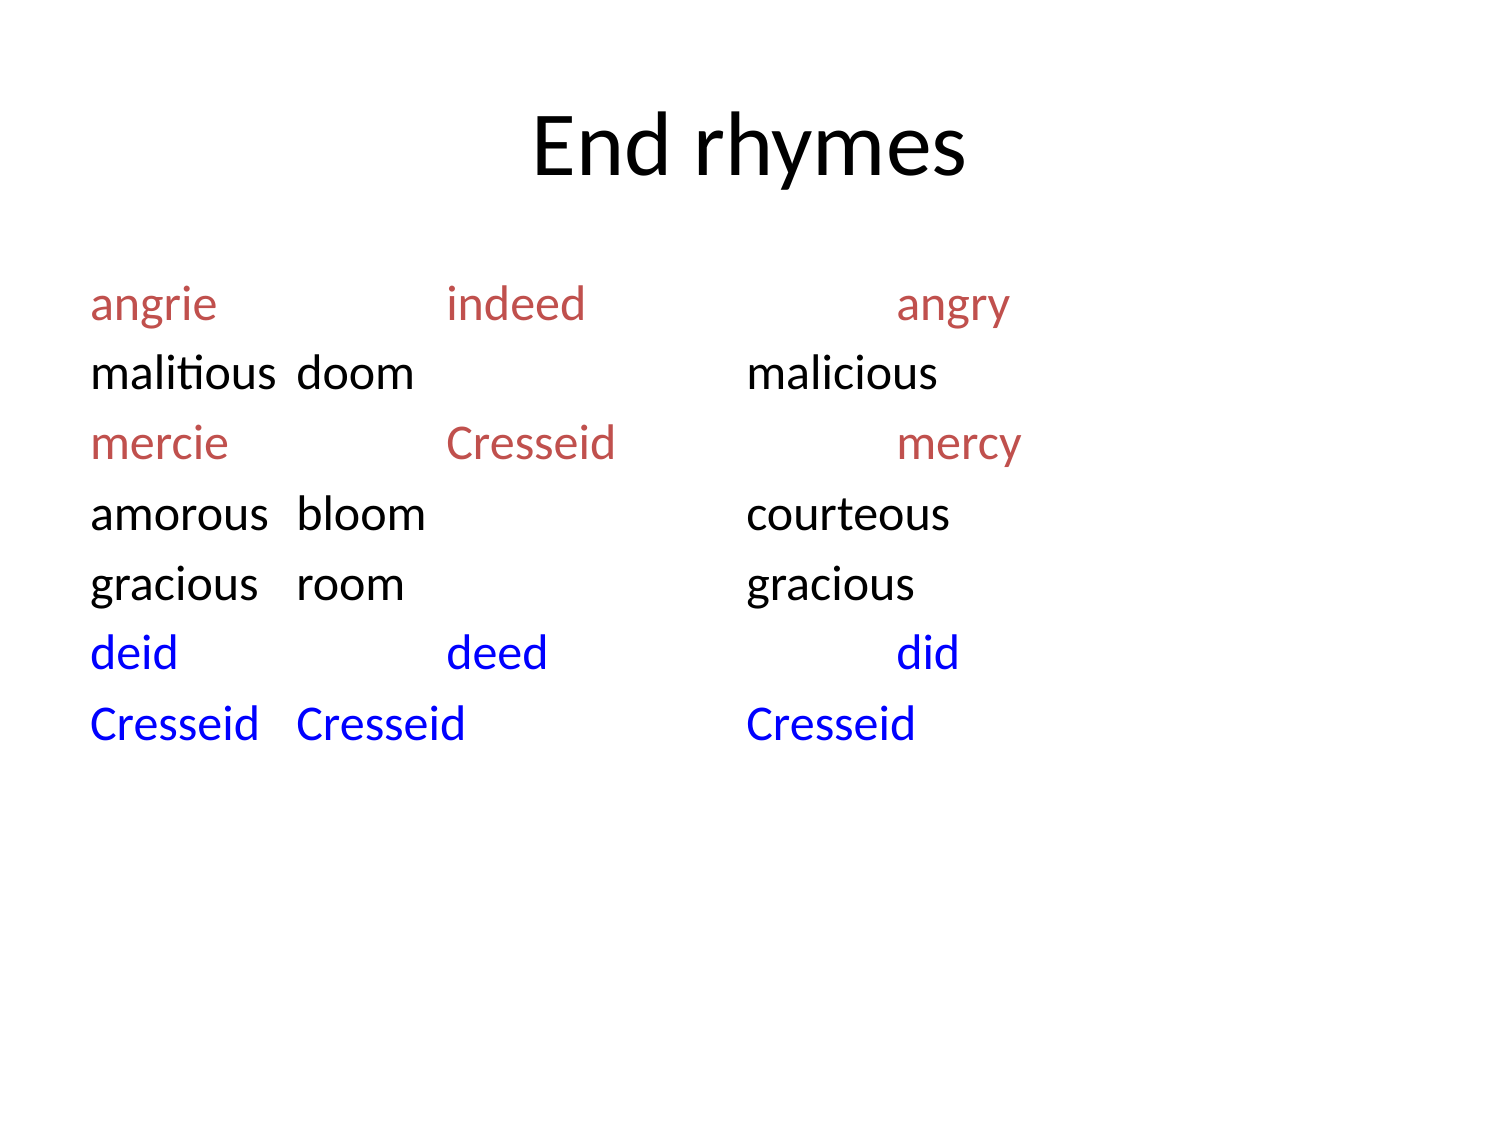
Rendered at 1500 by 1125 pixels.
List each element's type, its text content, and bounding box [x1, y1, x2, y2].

list angrie indeed angry malitious doom malicious mercie Cresseid mercy amorous bloom courteous gracious room gracious deid deed did Cresseid Cresseid Cresseid [74, 262, 1426, 1006]
title End rhymes [74, 44, 1426, 233]
